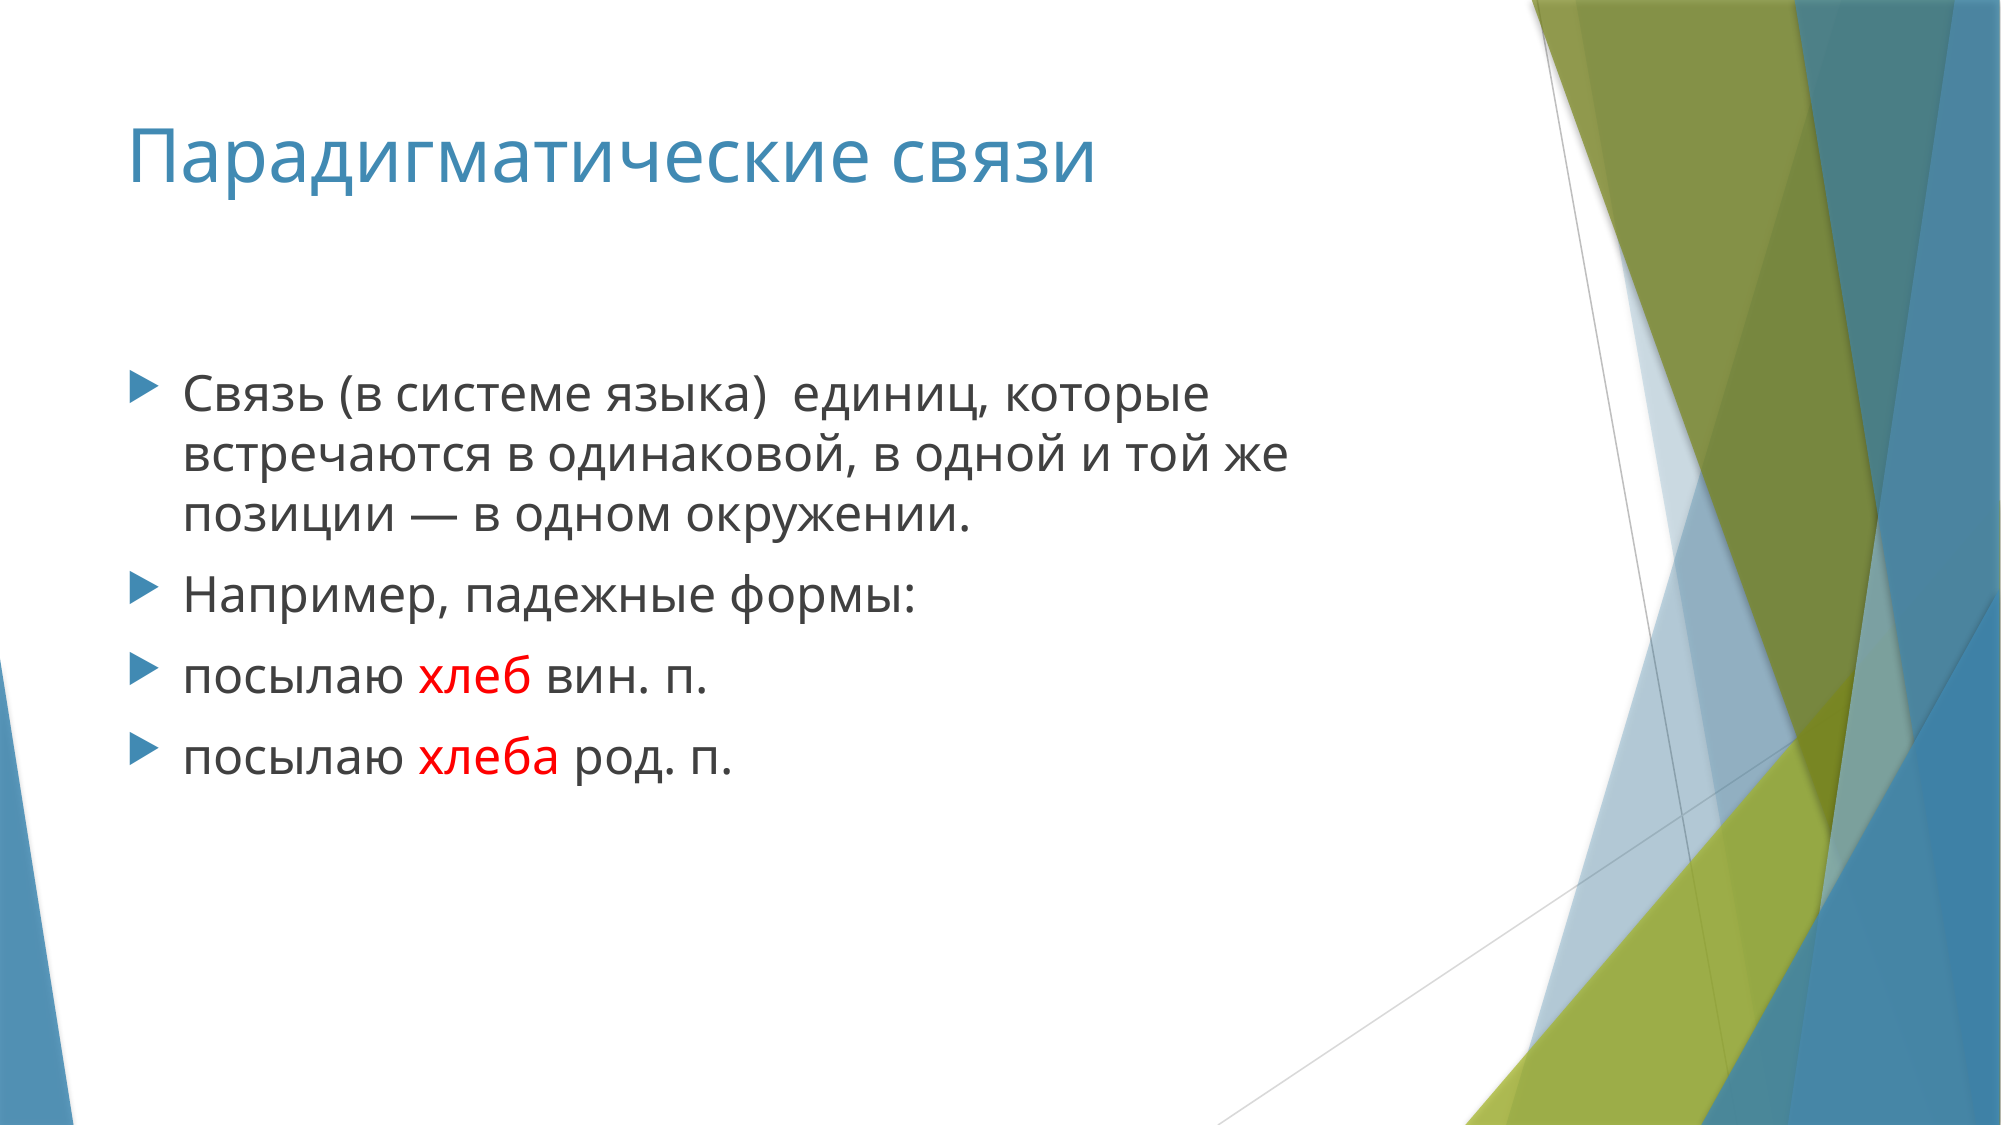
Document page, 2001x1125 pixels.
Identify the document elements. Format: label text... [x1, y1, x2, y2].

list Связь (в системе языка) единиц, которые встречаются в одинаковой, в одной и той же позиции — в одном окружении. Например, падежные формы: посылаю хлеб вин. п. посылаю хлеба род. п. [111, 354, 1522, 992]
title Парадигматические связи [111, 99, 1522, 317]
